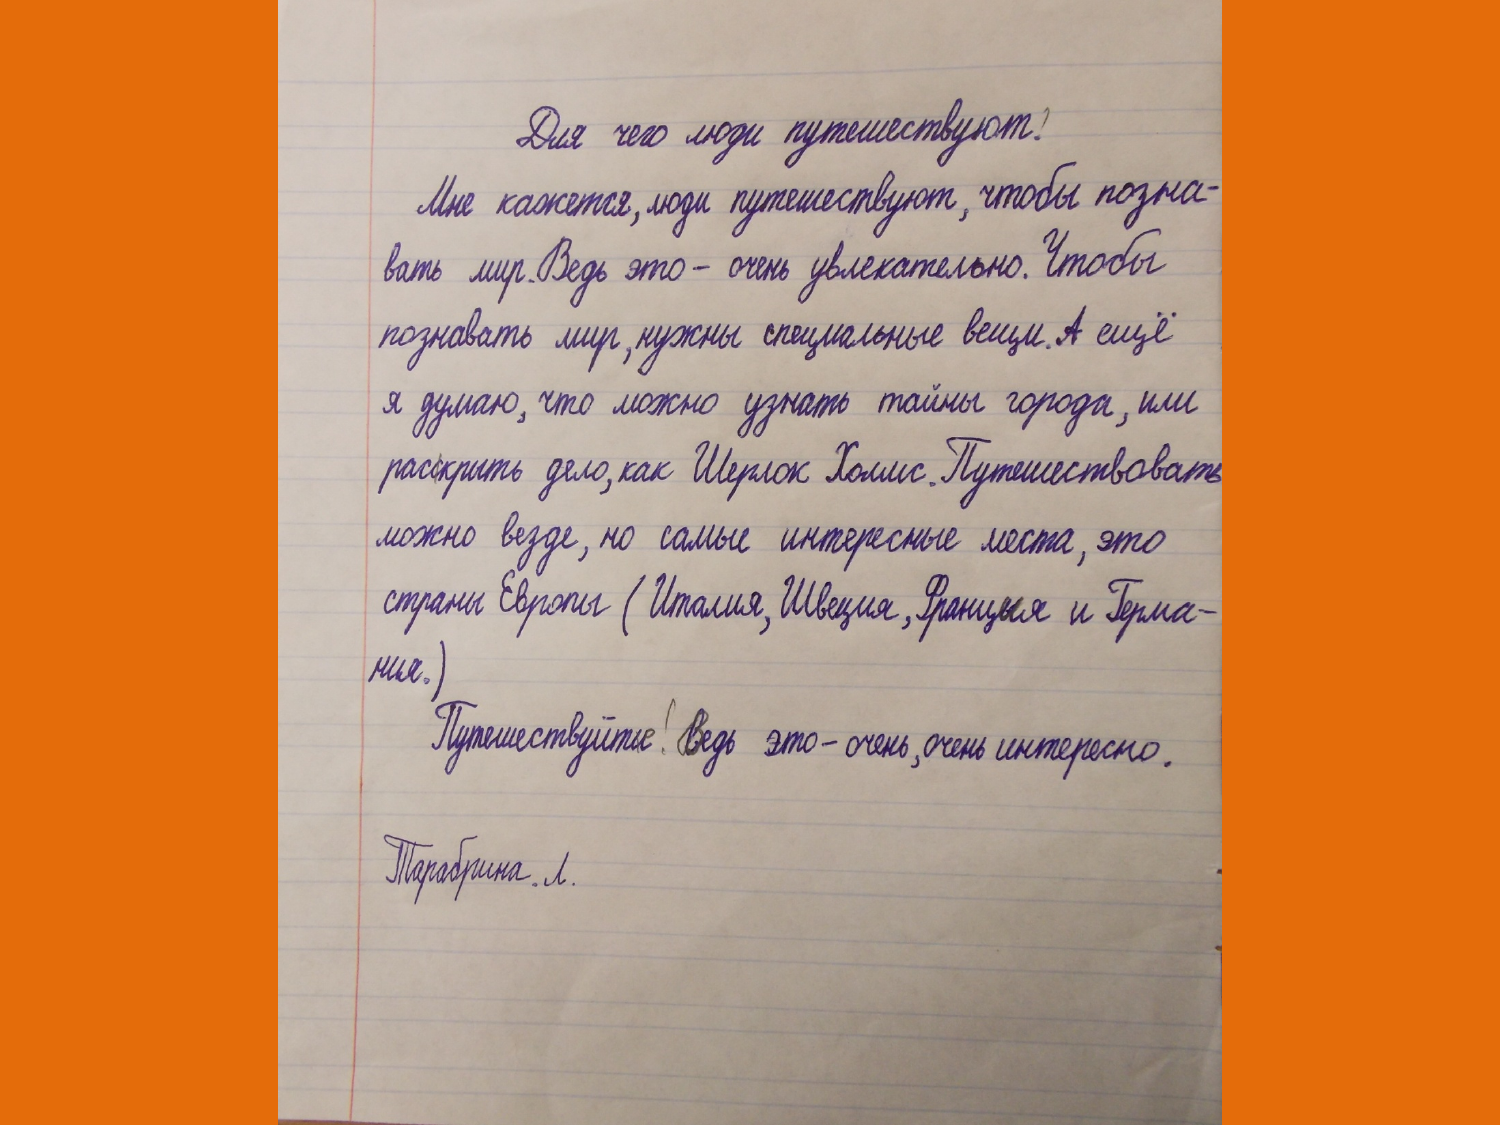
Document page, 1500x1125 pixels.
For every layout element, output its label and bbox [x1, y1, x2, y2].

picture [278, 0, 1222, 1125]
